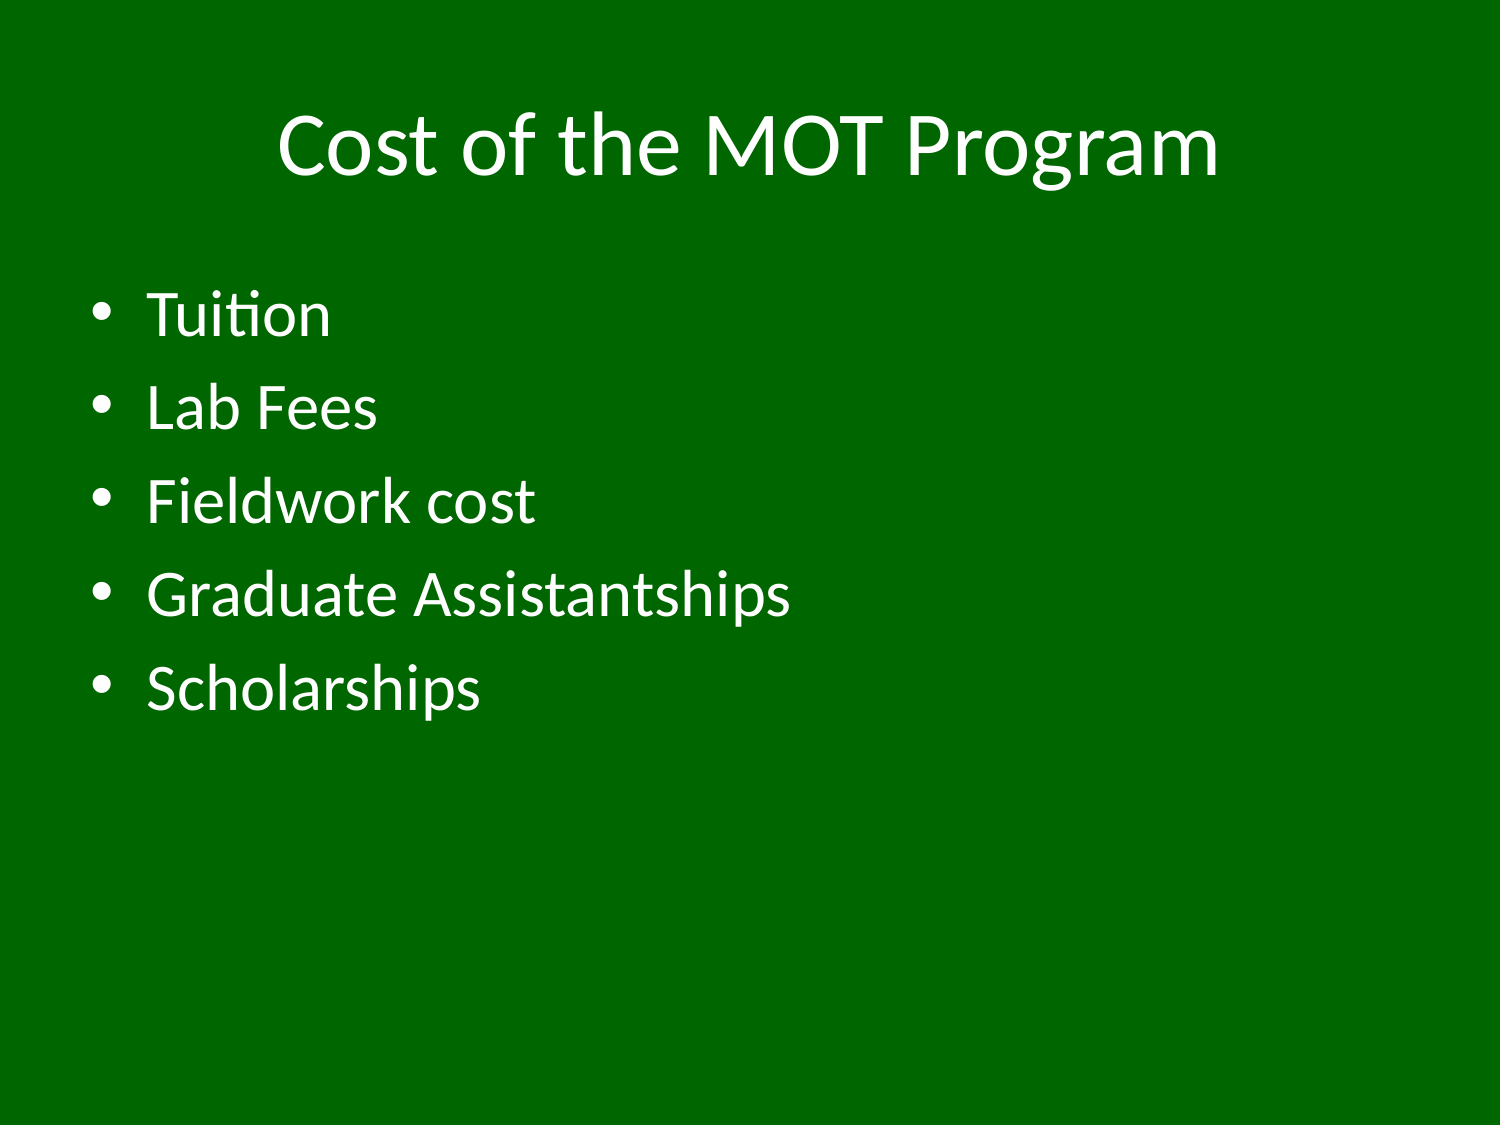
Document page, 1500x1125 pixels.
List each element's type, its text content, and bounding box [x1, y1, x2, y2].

list Tuition Lab Fees Fieldwork cost Graduate Assistantships Scholarships [75, 262, 1425, 1005]
title Cost of the MOT Program [75, 45, 1425, 233]
